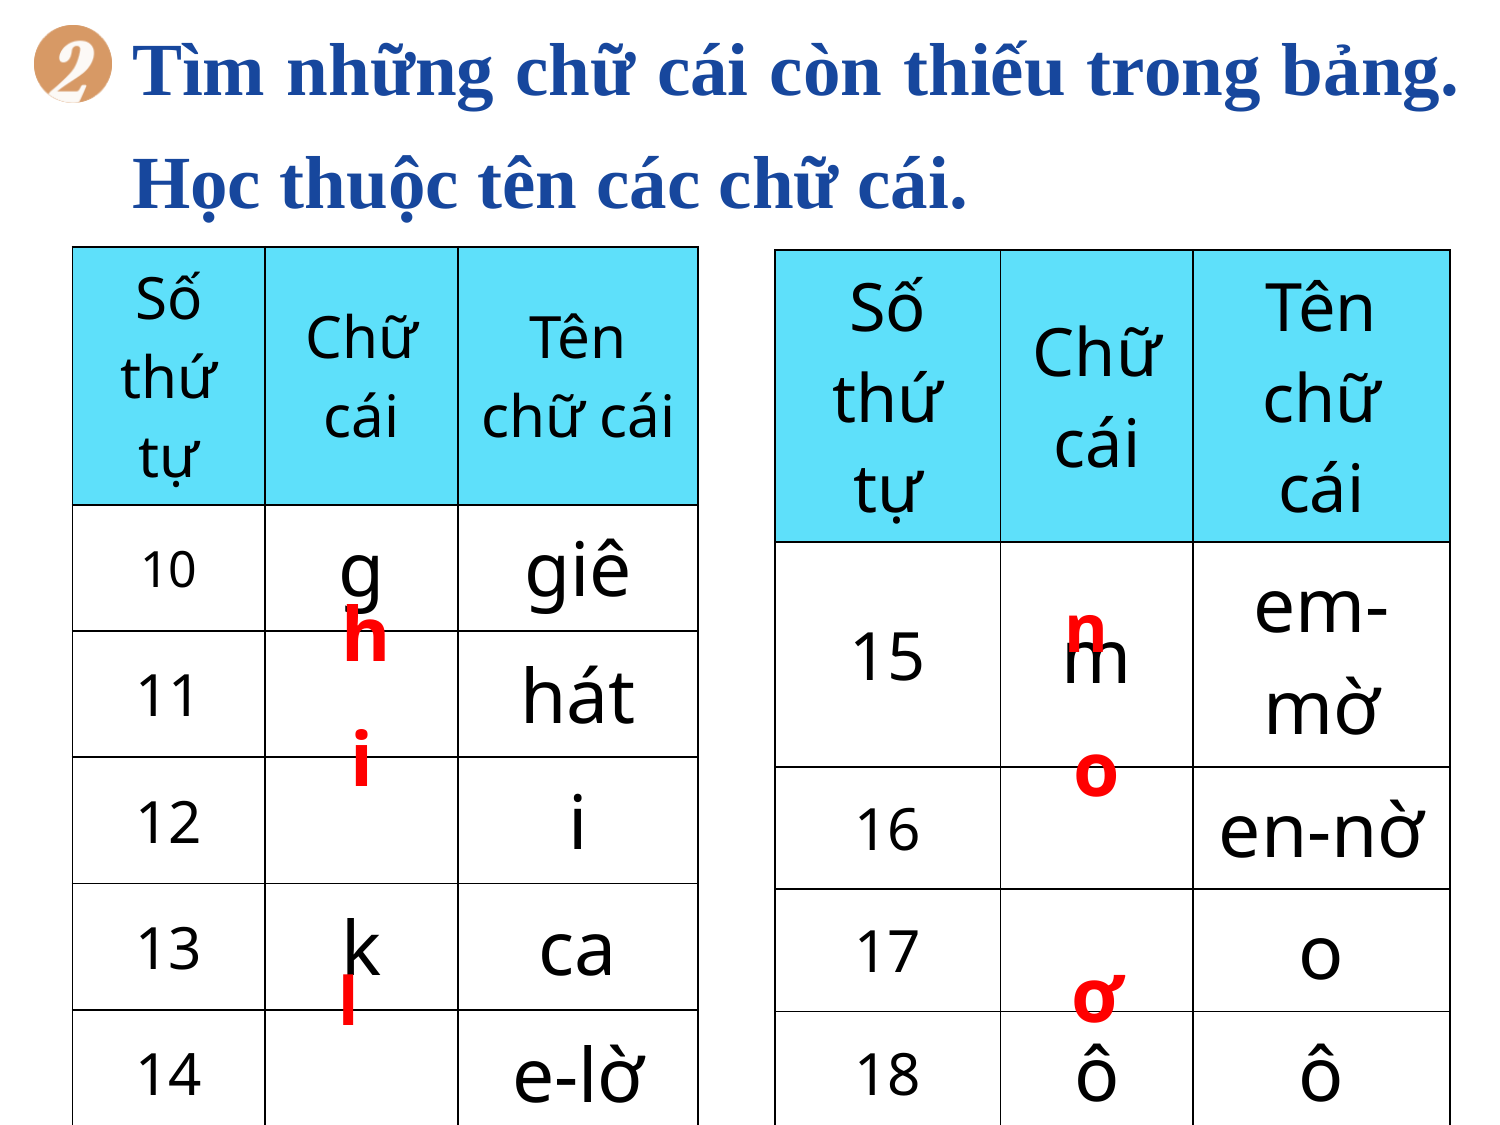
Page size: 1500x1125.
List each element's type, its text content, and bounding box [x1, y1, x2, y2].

table_cell 16 [776, 768, 1000, 888]
table_header Tên chữ cái [459, 248, 697, 504]
table_cell i [459, 758, 697, 883]
table_cell 11 [73, 632, 264, 756]
table_cell ca [459, 884, 697, 1009]
text_box h [316, 576, 415, 687]
table_cell o [1194, 890, 1449, 1011]
table_cell hát [459, 632, 697, 756]
text_box Tìm những chữ cái còn thiếu trong bảng. Học thuộc tên các chữ cái. [112, 0, 1481, 234]
table_cell en-nờ [1194, 768, 1449, 888]
table_cell [1001, 768, 1192, 888]
text_box l [299, 948, 398, 1049]
picture [33, 25, 112, 104]
text_box o [1047, 711, 1146, 822]
table_cell [1001, 890, 1192, 1011]
table_cell ô [1001, 1012, 1192, 1125]
table_header Tên chữ cái [1194, 251, 1449, 541]
table_cell 12 [73, 758, 264, 883]
text_box ơ [1047, 937, 1146, 1048]
text_box i [312, 701, 411, 812]
table_cell [266, 632, 457, 756]
text_box n [1037, 575, 1136, 676]
table_header Chữ cái [266, 248, 457, 504]
table_header Số thứ tự [73, 248, 264, 504]
table_cell g [266, 506, 457, 630]
table_cell [266, 758, 457, 883]
table_cell ô [1194, 1012, 1449, 1125]
table_cell 10 [73, 506, 264, 630]
table_header Chữ cái [1001, 251, 1192, 541]
table_cell 15 [776, 543, 1000, 766]
table_cell k [266, 884, 457, 1009]
table_cell giê [459, 506, 697, 630]
table_cell 17 [776, 890, 1000, 1011]
table_header Số thứ tự [776, 251, 1000, 541]
table_cell 18 [776, 1012, 1000, 1125]
table_cell 13 [73, 884, 264, 1009]
table_cell em-mờ [1194, 543, 1449, 766]
table_cell 14 [73, 1011, 264, 1125]
table_cell [266, 1011, 457, 1125]
table_cell m [1001, 543, 1192, 766]
table_cell e-lờ [459, 1011, 697, 1125]
